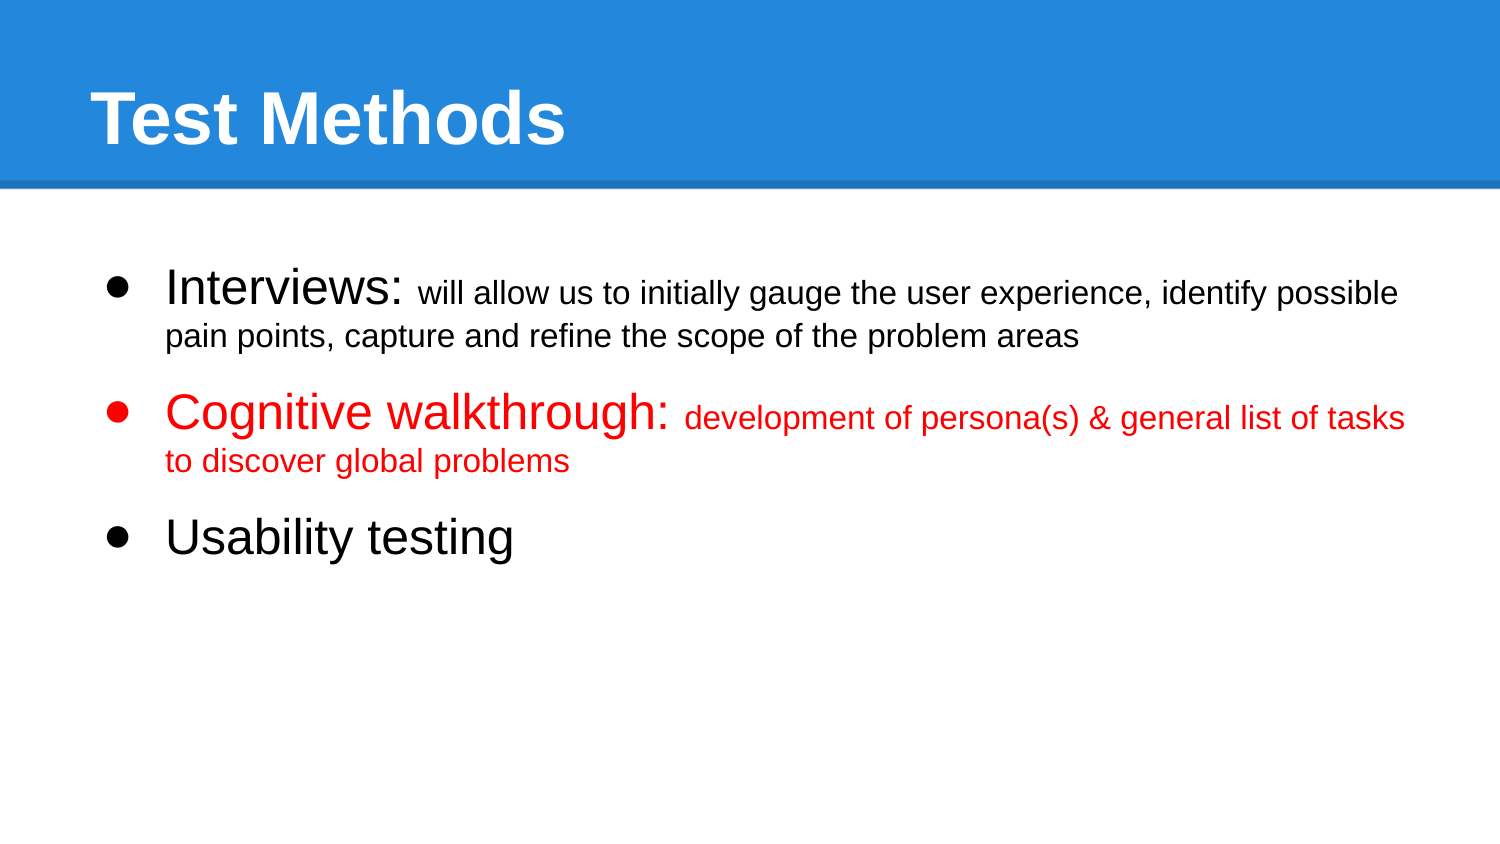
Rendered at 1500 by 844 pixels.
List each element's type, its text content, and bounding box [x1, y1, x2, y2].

list Interviews: will allow us to initially gauge the user experience, identify possible pain points, capture and refine the scope of the problem areas Cognitive walkthrough: development of persona(s) & general list of tasks to discover global problems Usability testing [75, 199, 1425, 808]
title Test Methods [75, 33, 1425, 175]
